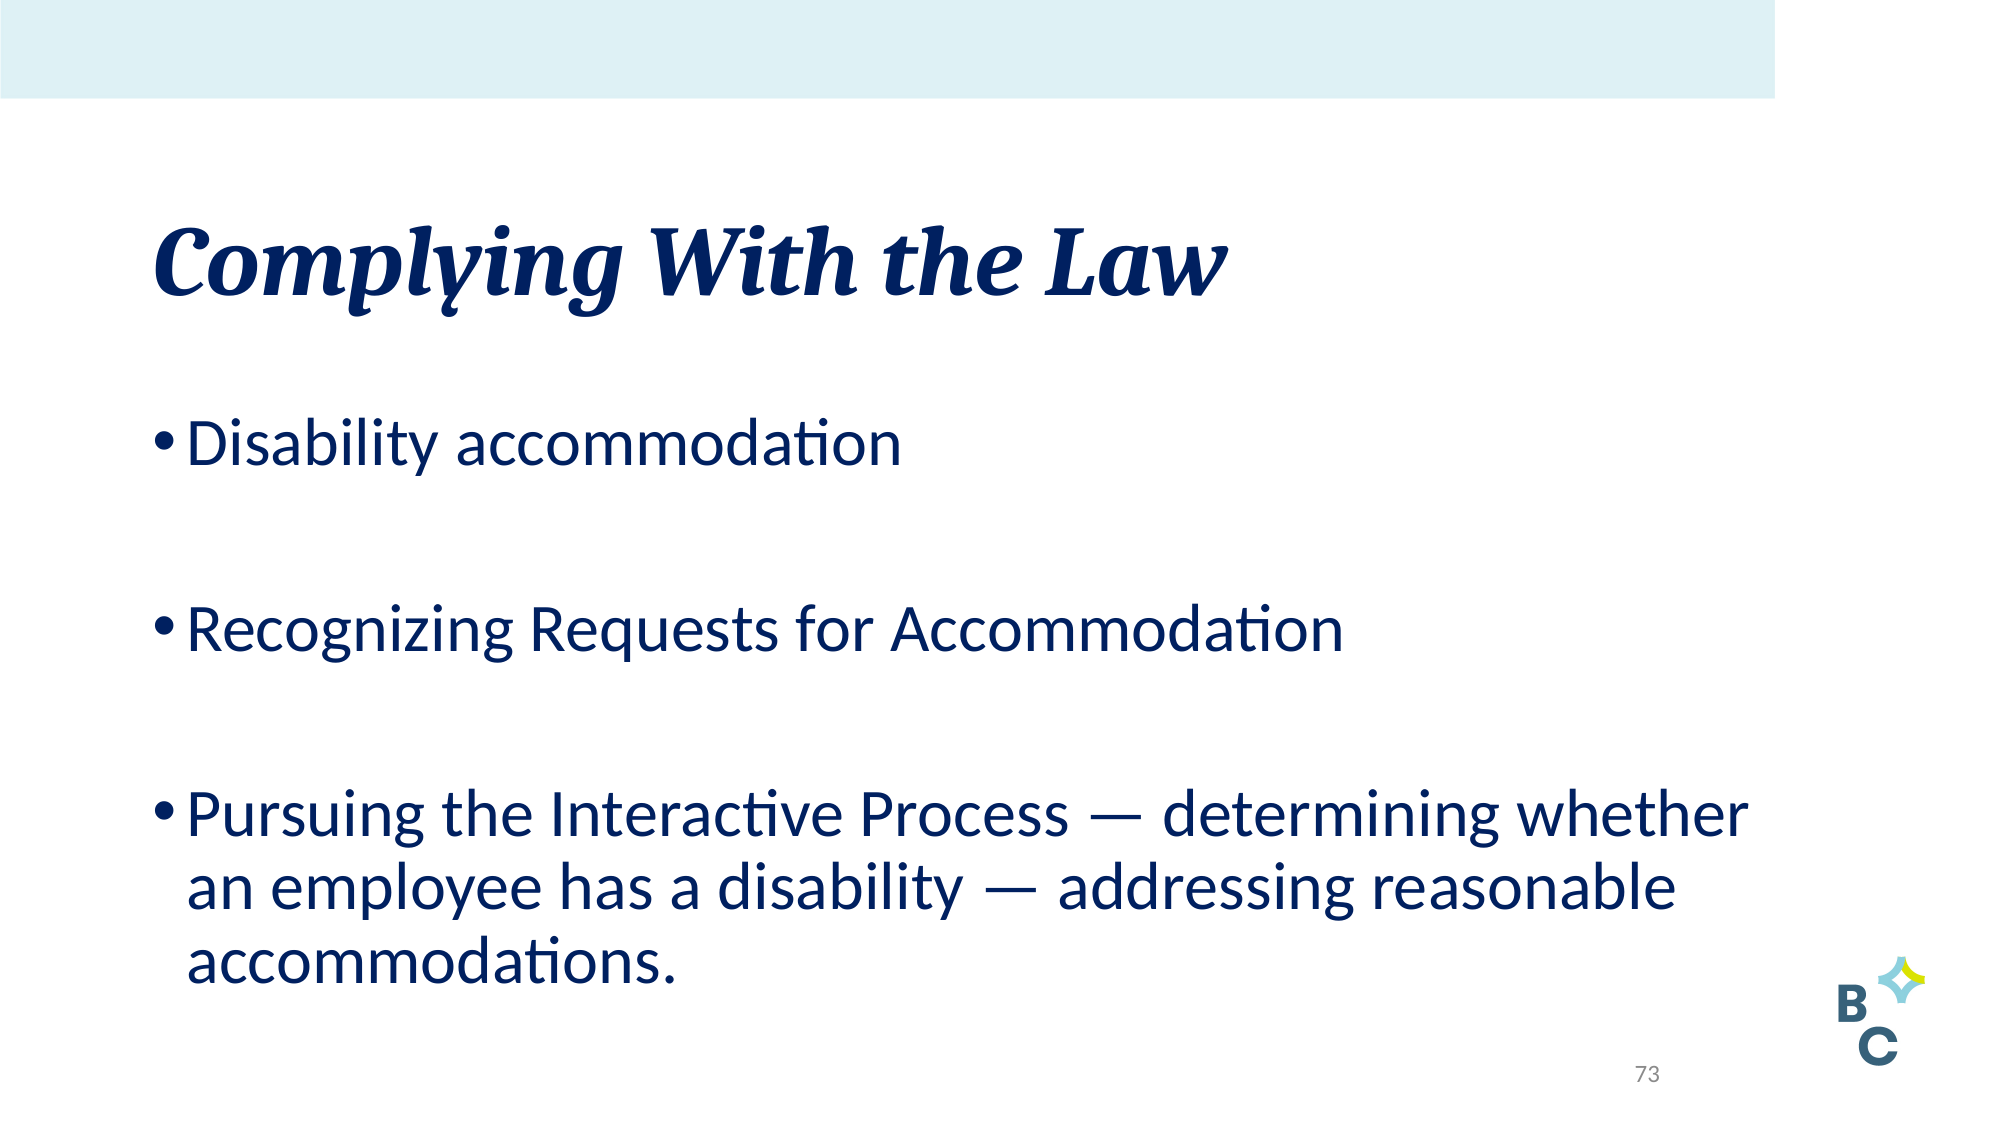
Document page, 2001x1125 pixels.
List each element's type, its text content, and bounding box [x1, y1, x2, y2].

list Disability accommodation Recognizing Requests for Accommodation Pursuing the Interactive Process — determining whether an employee has a disability — addressing reasonable accommodations. [137, 399, 1776, 1012]
slide_number 73 [1325, 1042, 1675, 1103]
title Complying With the Law [137, 154, 1776, 372]
picture [0, 0, 2001, 1125]
